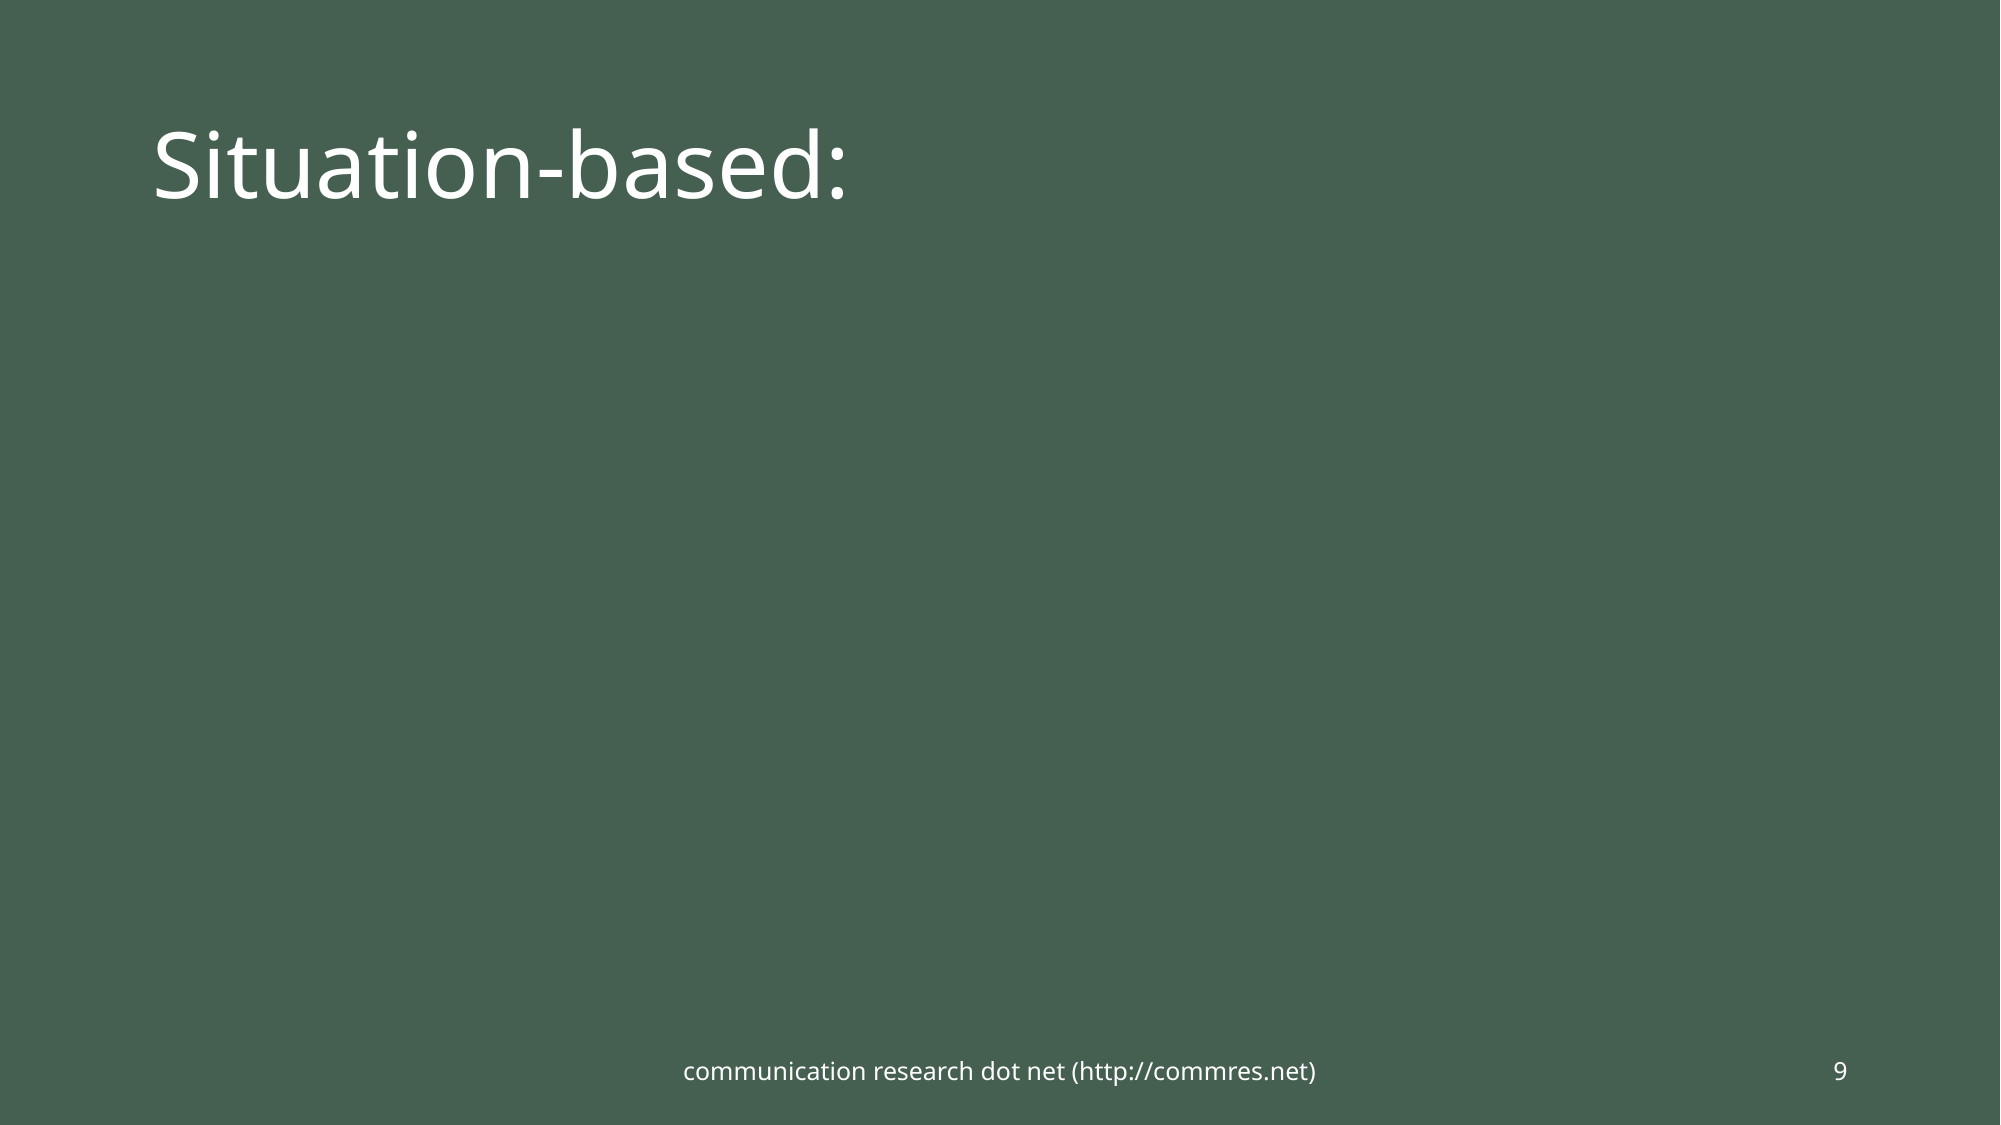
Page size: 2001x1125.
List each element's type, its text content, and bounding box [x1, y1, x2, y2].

title Situation-based: [137, 59, 1863, 278]
footer communication research dot net (http://commres.net) [662, 1042, 1338, 1103]
slide_number 9 [1412, 1042, 1863, 1103]
